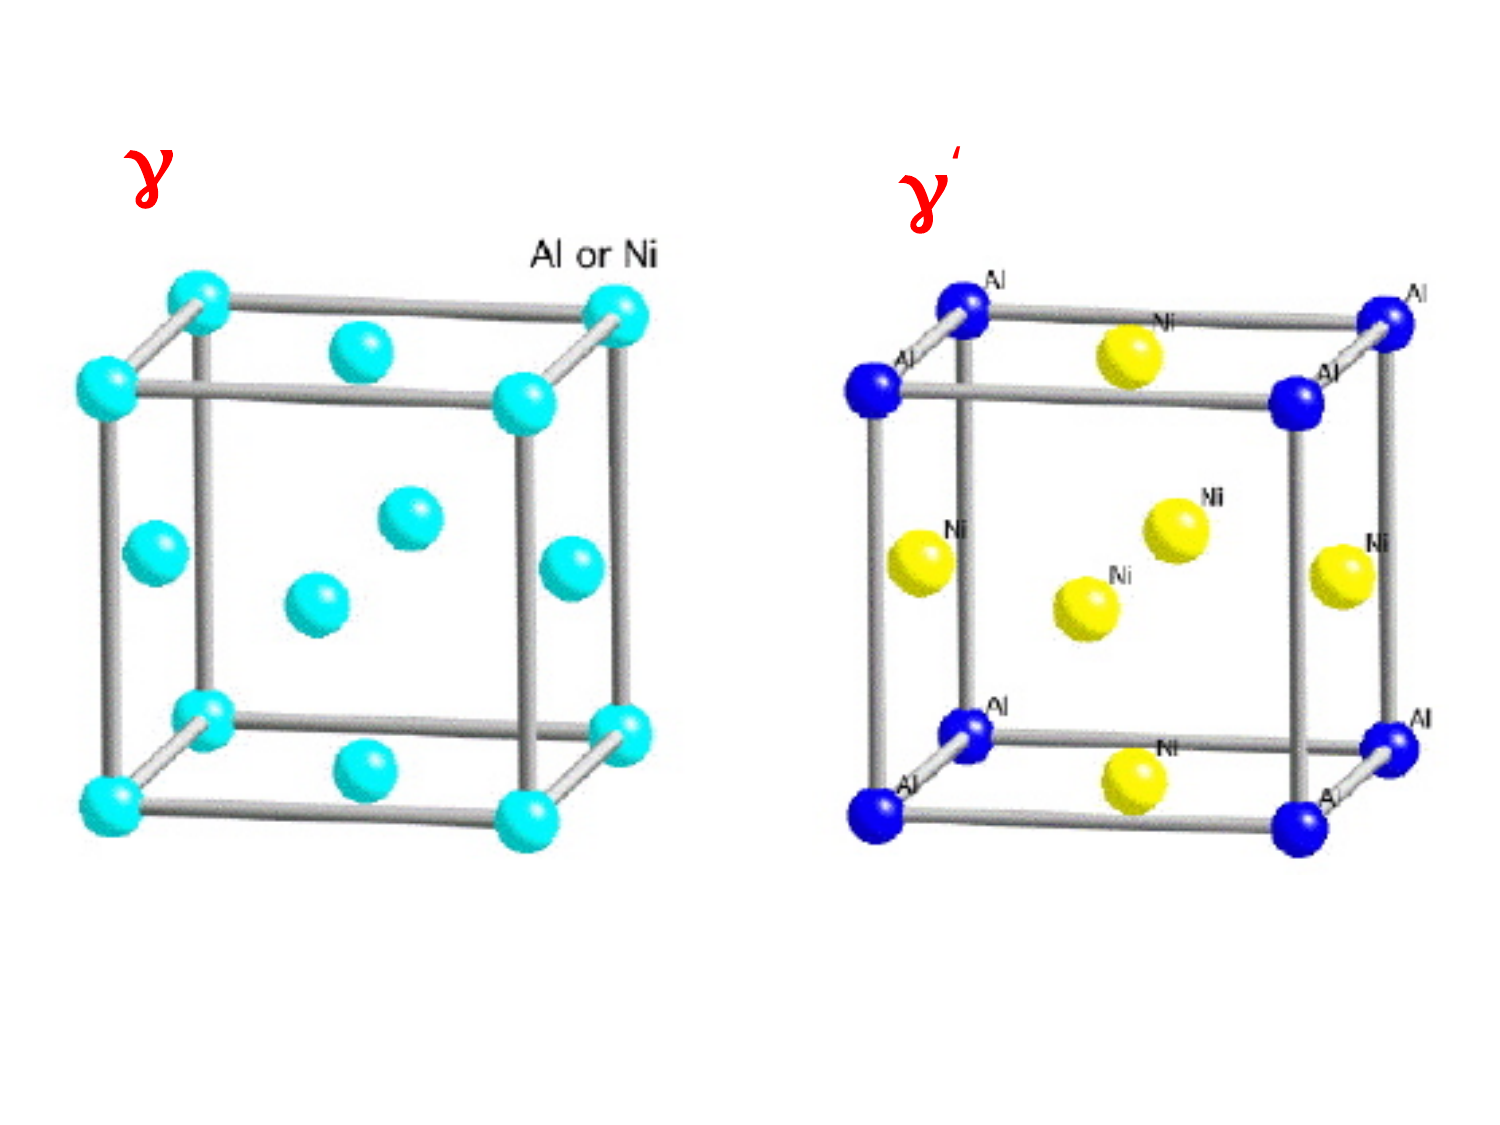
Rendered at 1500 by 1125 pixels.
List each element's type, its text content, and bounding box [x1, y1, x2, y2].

picture [37, 193, 693, 865]
picture [812, 254, 1449, 876]
text_box g [112, 99, 275, 192]
text_box ‘ [937, 124, 1013, 200]
text_box  [887, 125, 950, 240]
